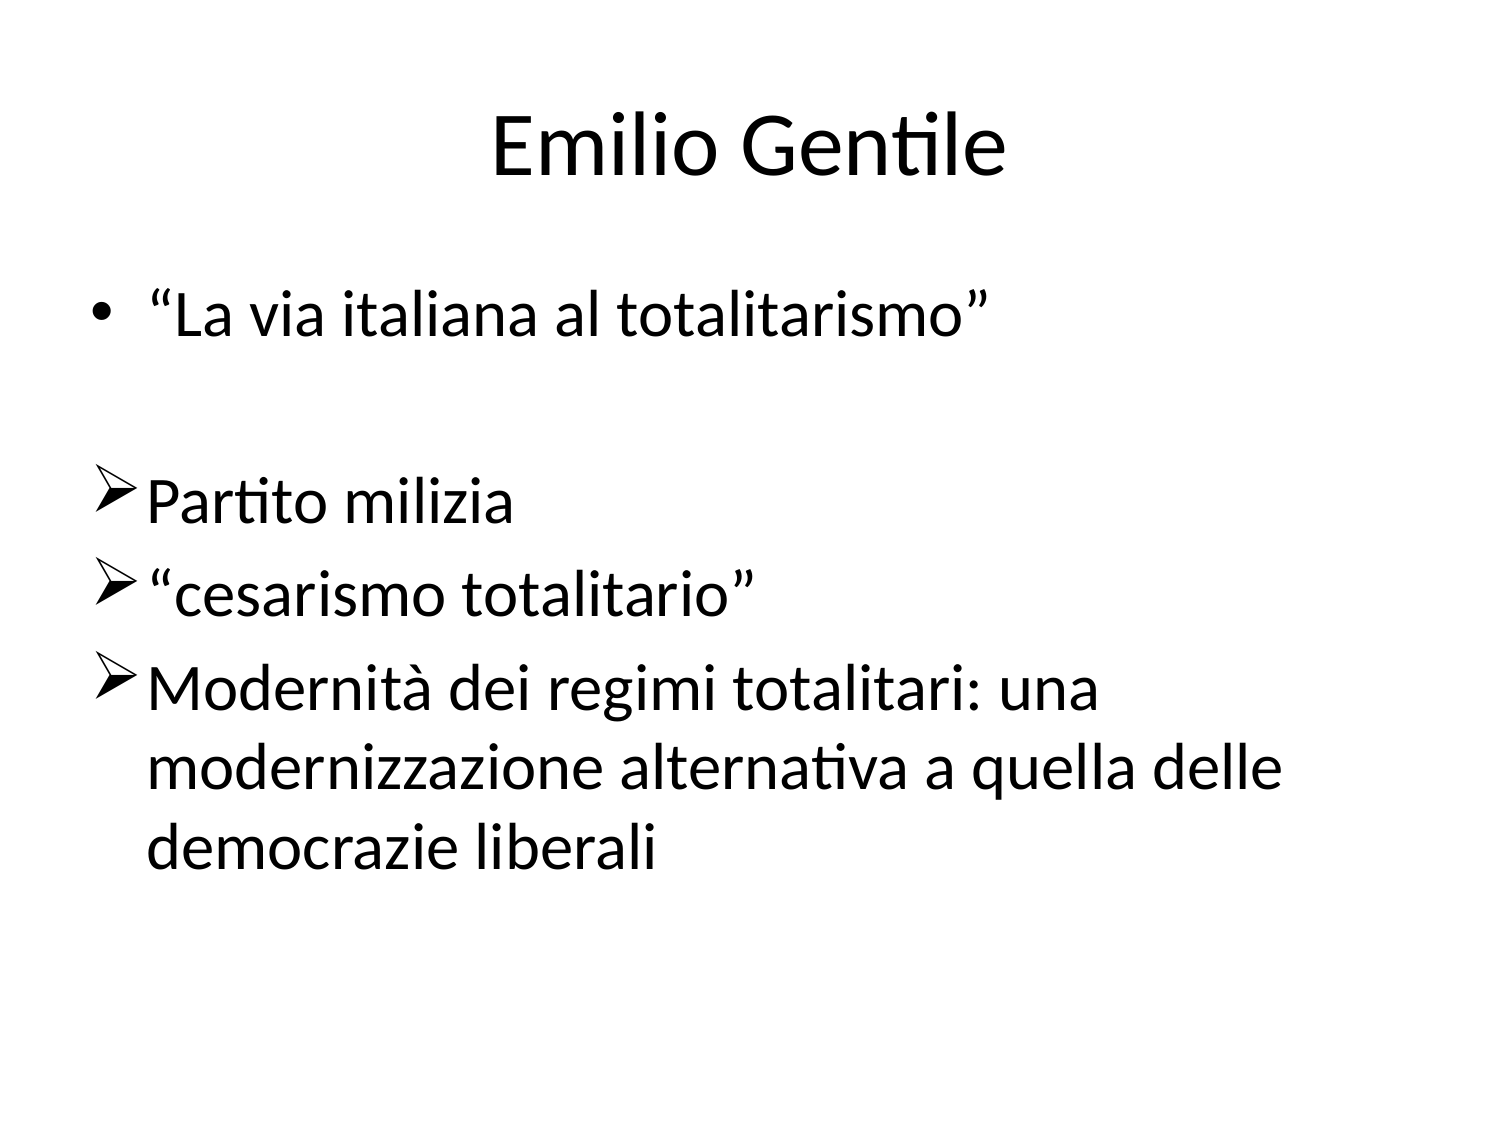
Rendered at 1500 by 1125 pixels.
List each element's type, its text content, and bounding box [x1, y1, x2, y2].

list “La via italiana al totalitarismo” Partito milizia “cesarismo totalitario” Modernità dei regimi totalitari: una modernizzazione alternativa a quella delle democrazie liberali [75, 262, 1425, 1005]
title Emilio Gentile [75, 45, 1425, 233]
